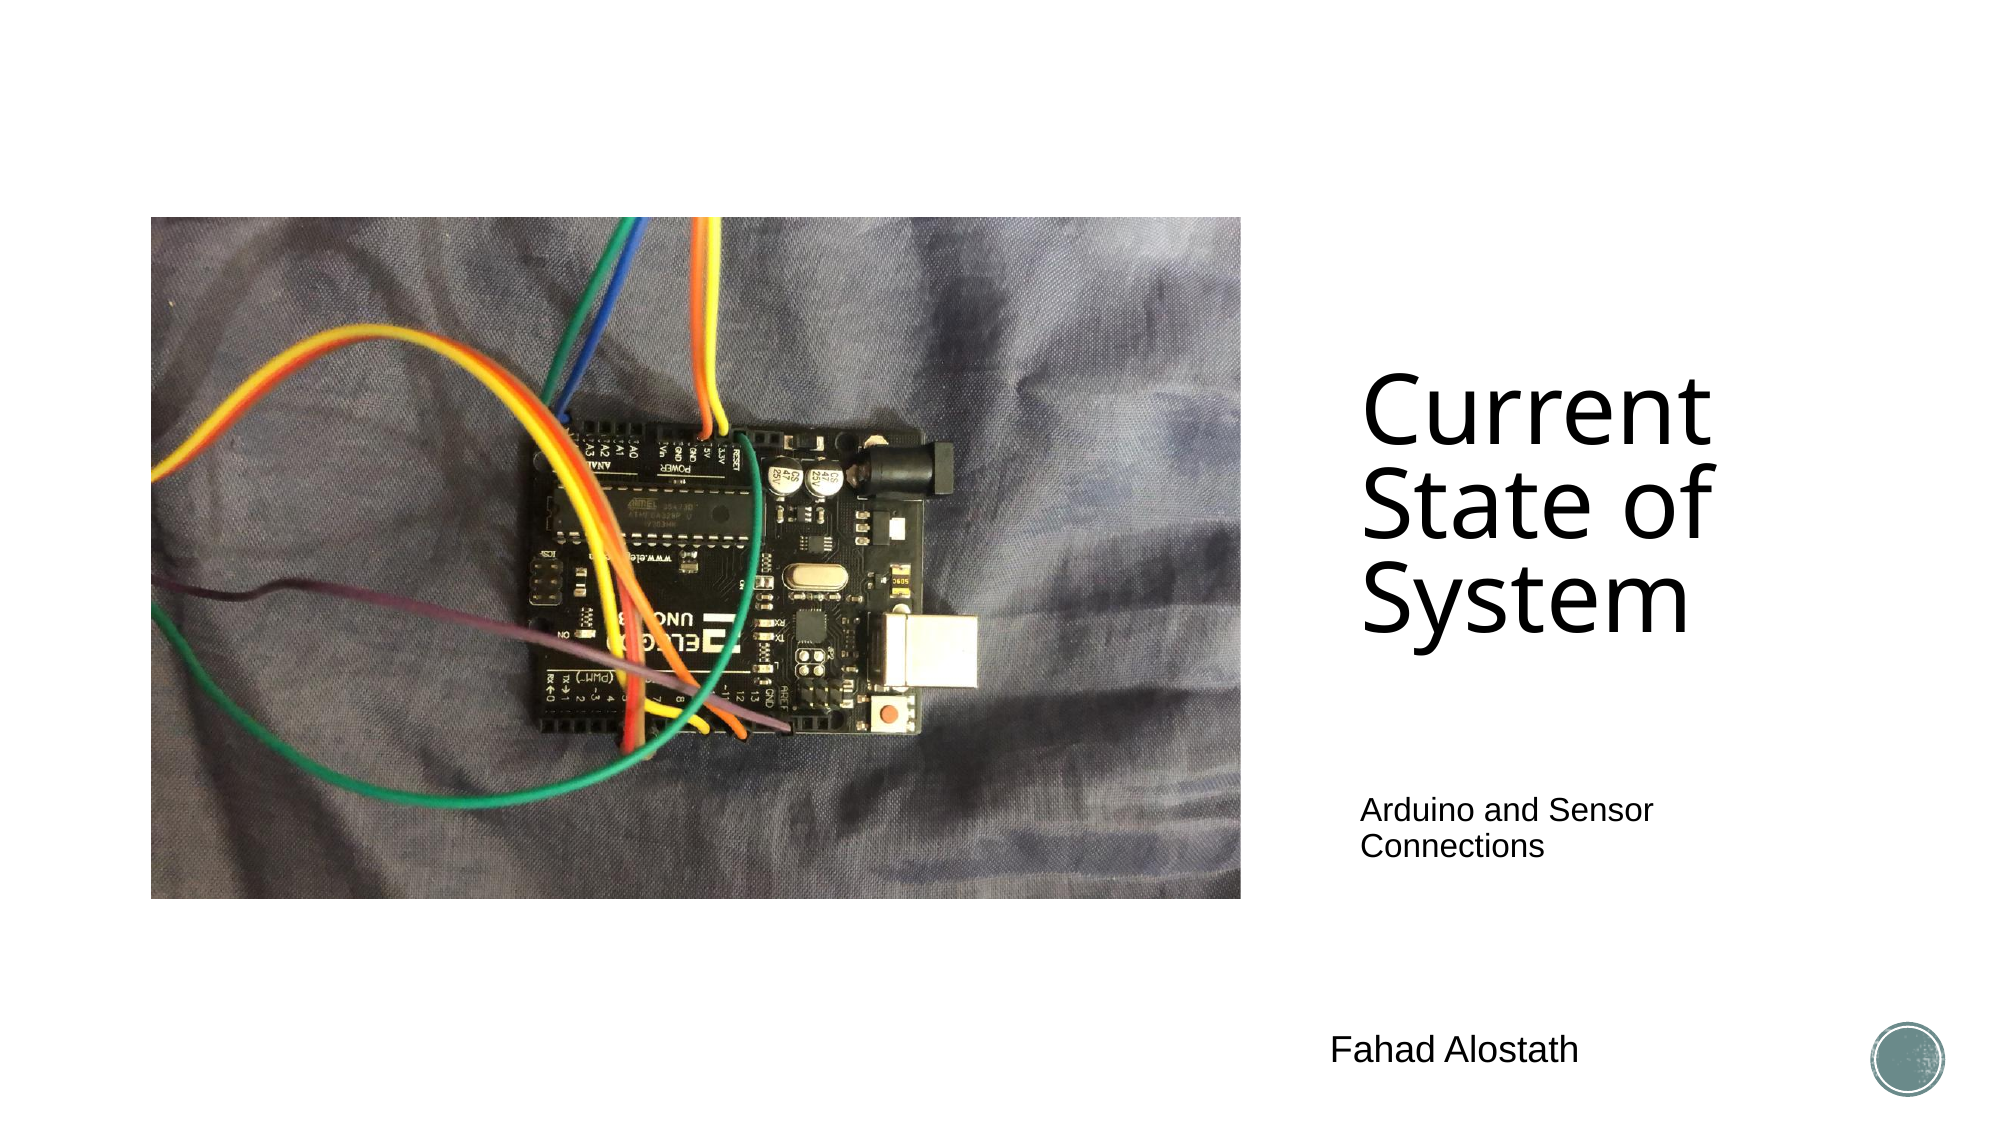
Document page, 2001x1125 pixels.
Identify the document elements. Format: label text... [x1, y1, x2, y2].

text_box Fahad Alostath [1315, 1017, 1595, 1078]
title Current State of System [1345, 234, 1808, 785]
list Arduino and Sensor Connections [1345, 785, 1808, 899]
picture [151, 217, 1241, 899]
